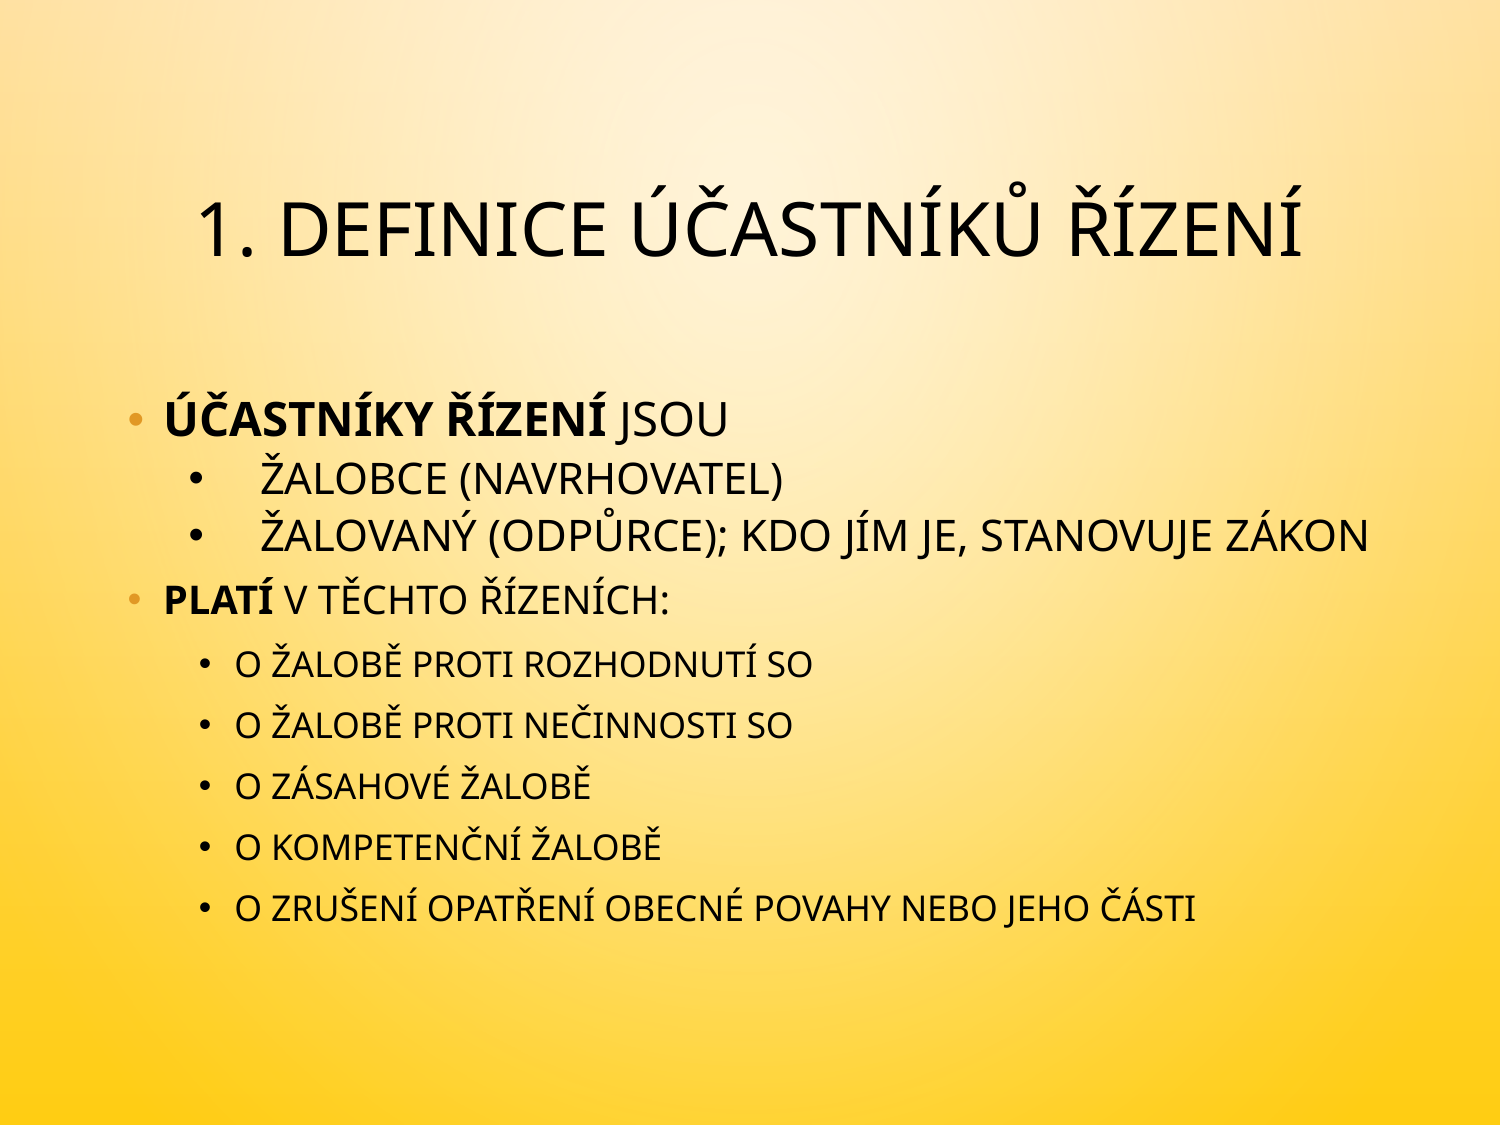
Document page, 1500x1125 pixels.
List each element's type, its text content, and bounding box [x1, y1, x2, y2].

list Účastníky řízení jsou žalobce (navrhovatel) žalovaný (odpůrce); kdo jím je, stanovuje zákon Platí v těchto řízeních: o žalobě proti rozhodnutí SO o žalobě proti nečinnosti SO o zásahové žalobě o kompetenční žalobě o zrušení opatření obecné povahy nebo jeho části [112, 388, 1388, 950]
title 1. definice účastníků řízení [112, 101, 1388, 364]
